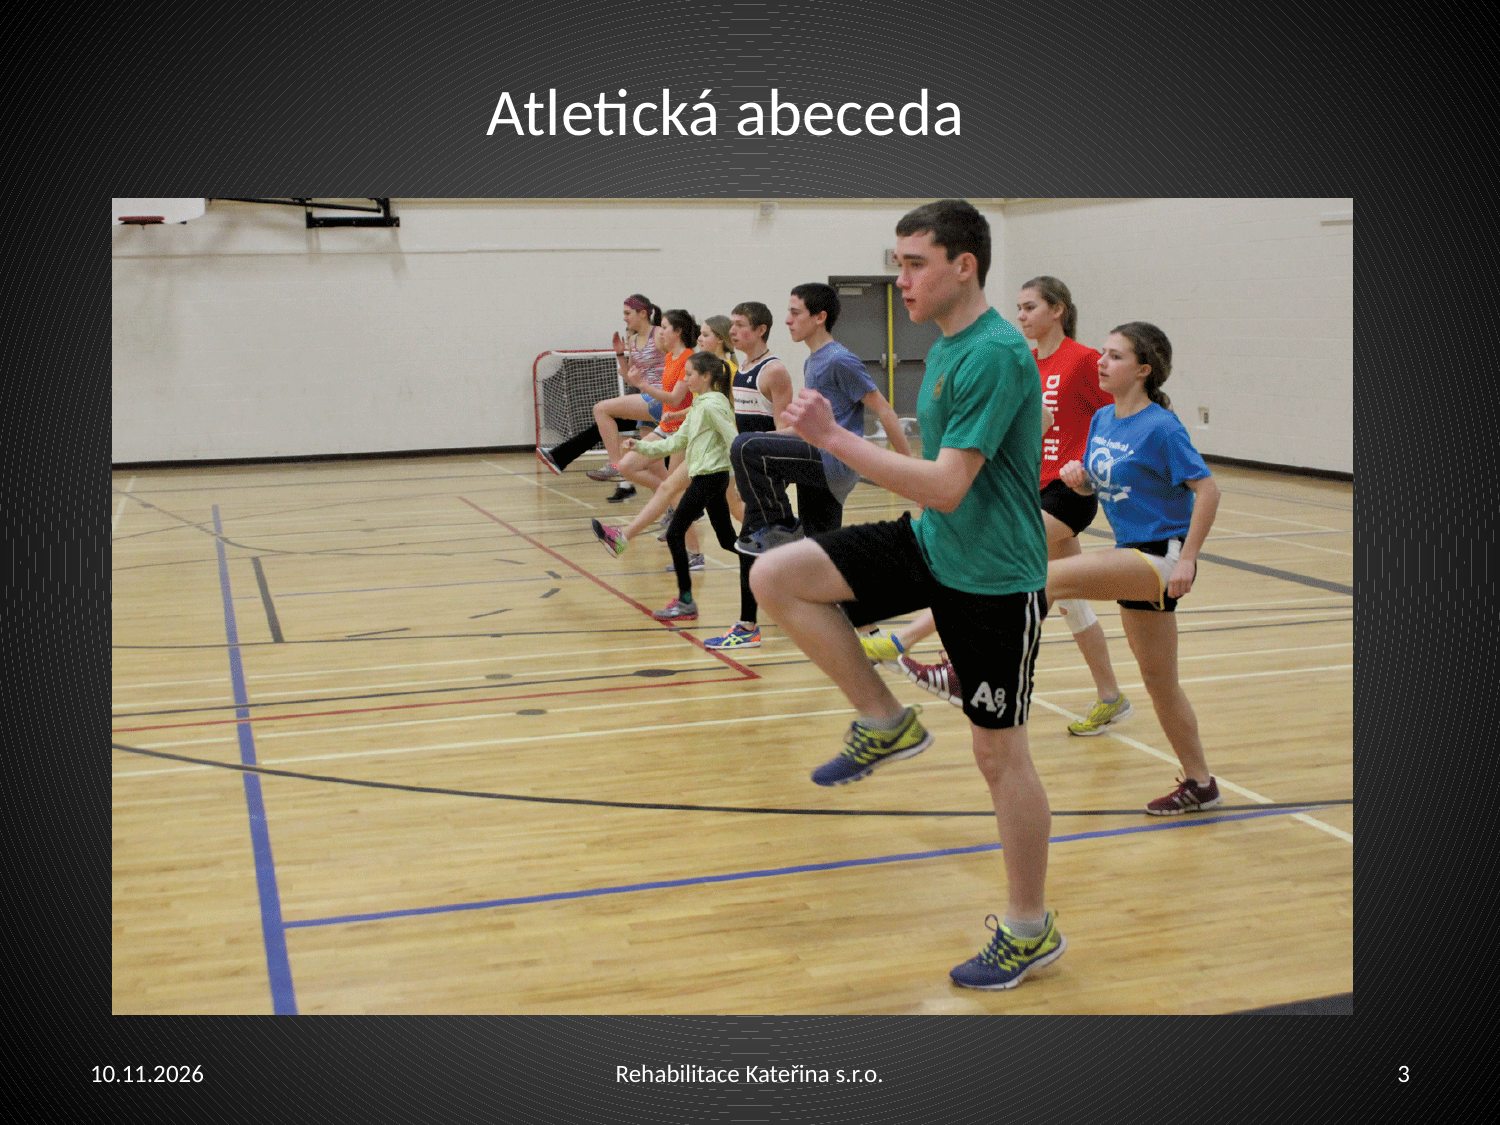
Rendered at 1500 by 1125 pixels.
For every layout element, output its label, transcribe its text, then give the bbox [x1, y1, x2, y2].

picture [112, 198, 1353, 1015]
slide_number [75, 1042, 425, 1103]
footer Rehabilitace Kateřina s.r.o. [512, 1042, 988, 1103]
title Atletická abeceda [75, 45, 1376, 173]
slide_number 3 [1074, 1042, 1425, 1103]
